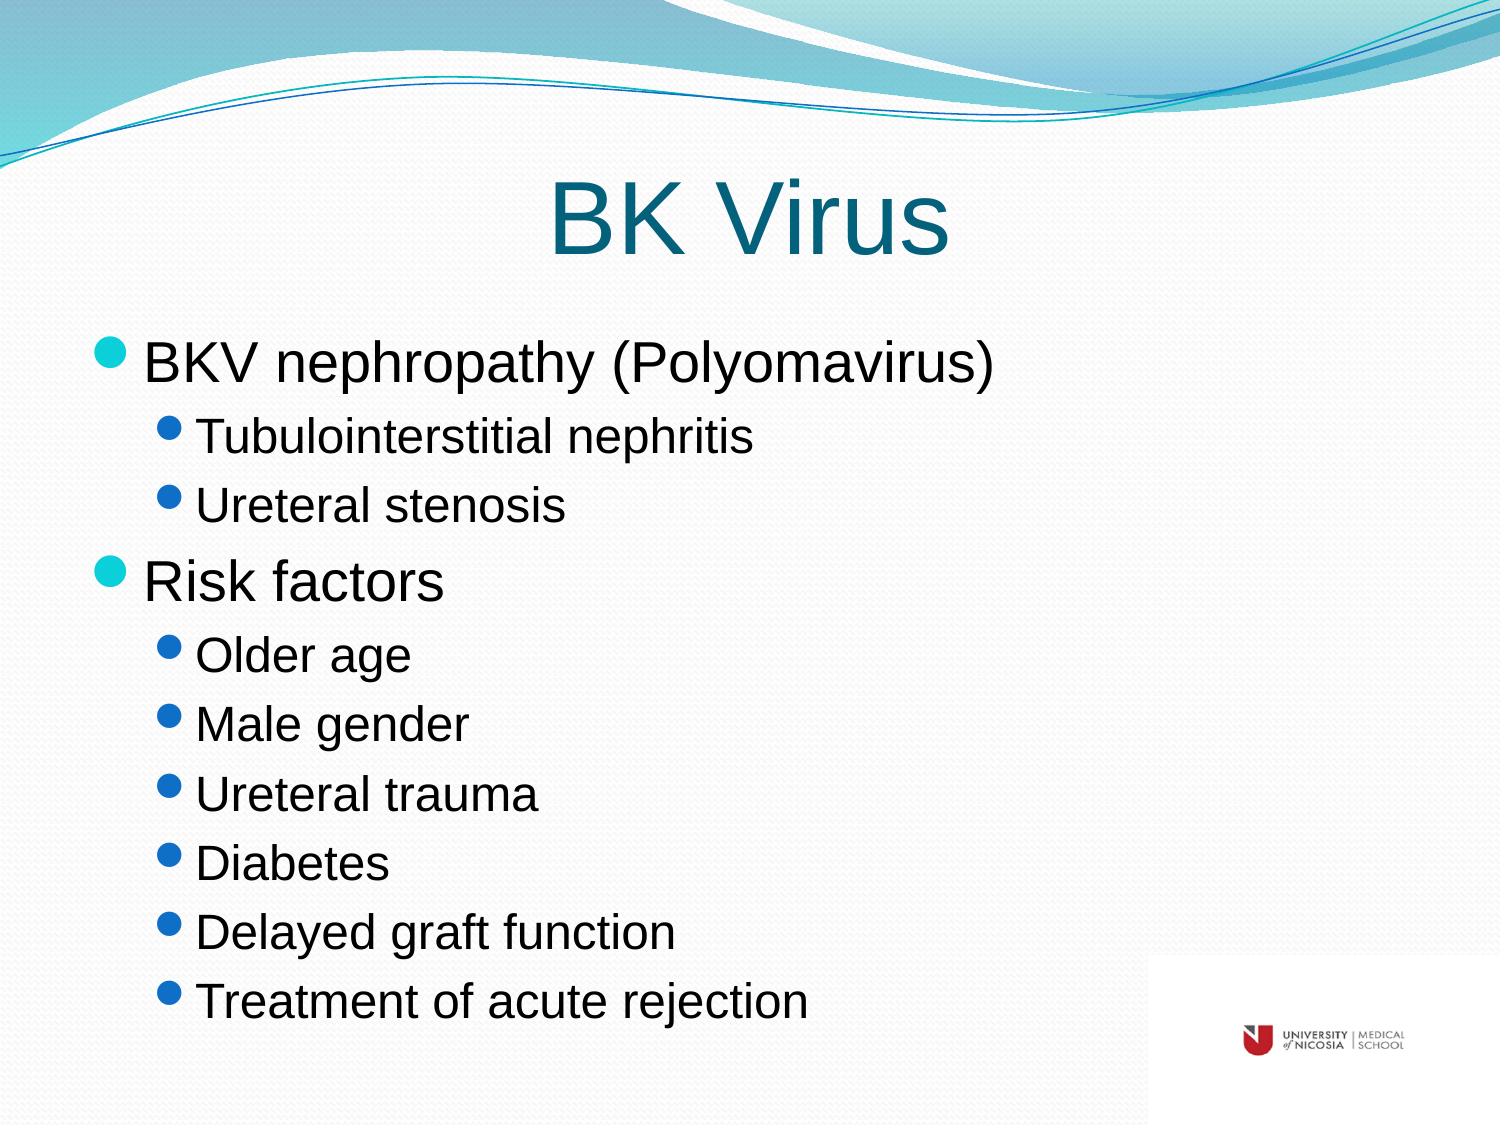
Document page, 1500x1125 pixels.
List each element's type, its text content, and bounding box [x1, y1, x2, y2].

picture [1148, 955, 1500, 1125]
title BK Virus [75, 115, 1425, 303]
title Thank you [1141, 956, 1148, 1038]
list BKV nephropathy (Polyomavirus) Tubulointerstitial nephritis Ureteral stenosis Risk factors Older age Male gender Ureteral trauma Diabetes Delayed graft function Treatment of acute rejection [75, 317, 1425, 1038]
